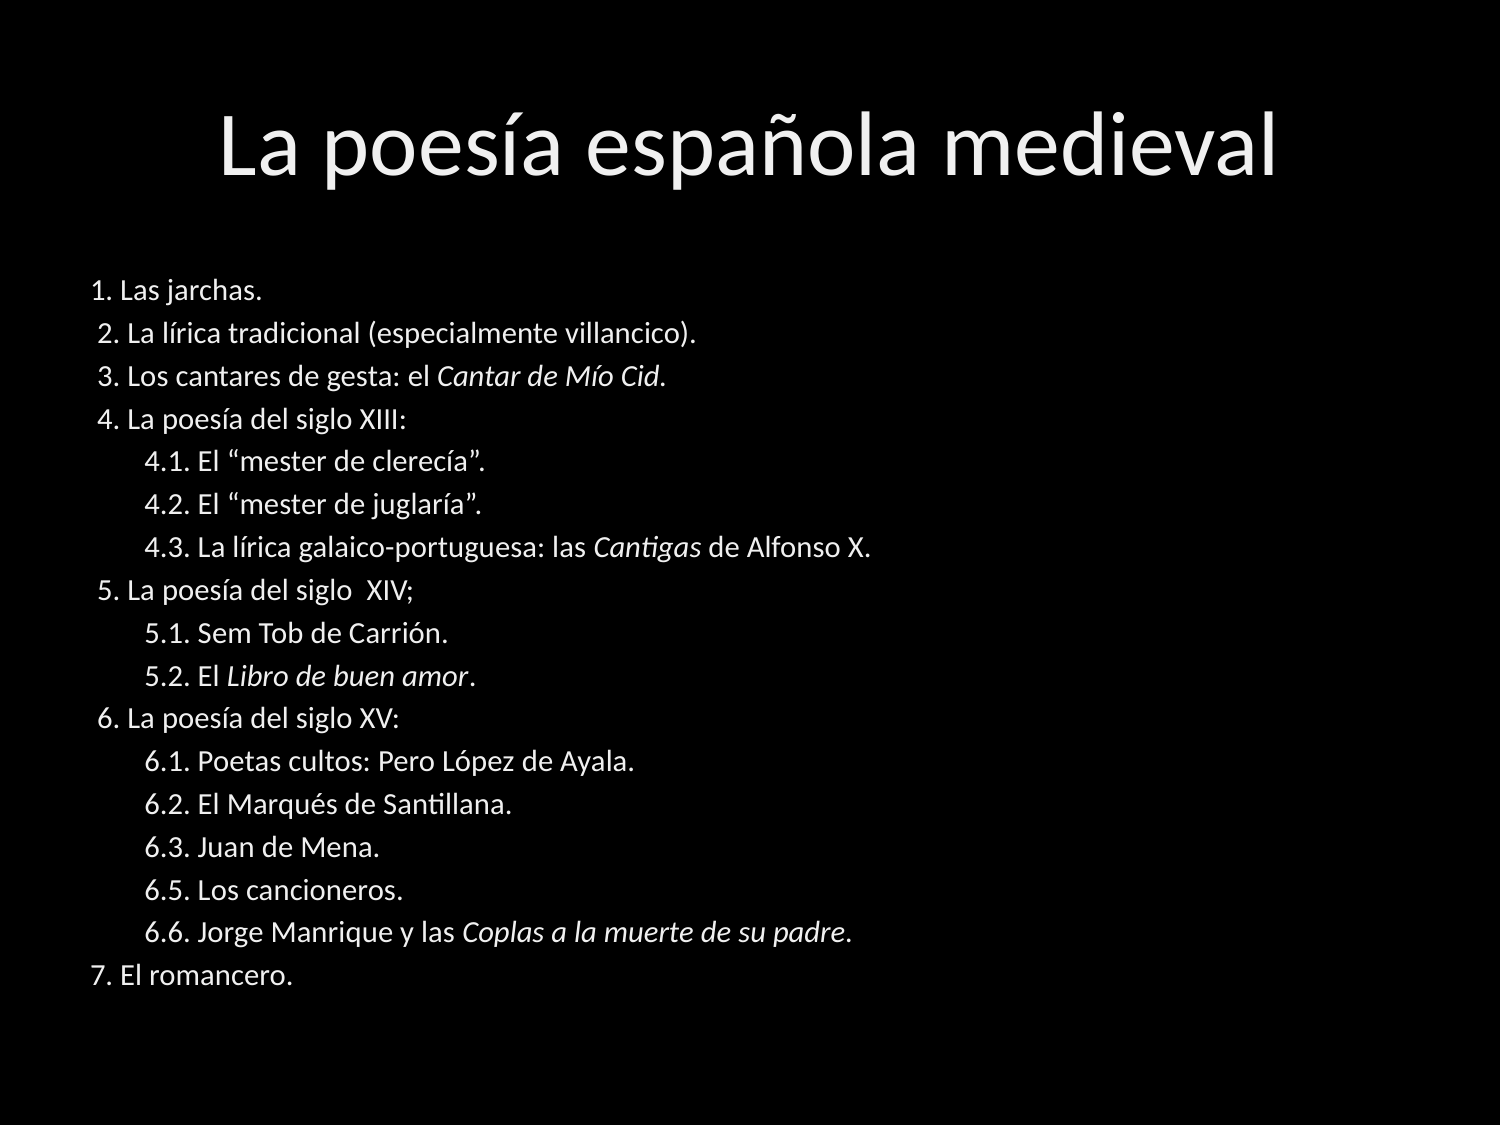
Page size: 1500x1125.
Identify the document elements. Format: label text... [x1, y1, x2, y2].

list 1. Las jarchas. 2. La lírica tradicional (especialmente villancico). 3. Los cantares de gesta: el Cantar de Mío Cid. 4. La poesía del siglo XIII: 4.1. El “mester de clerecía”. 4.2. El “mester de juglaría”. 4.3. La lírica galaico-portuguesa: las Cantigas de Alfonso X. 5. La poesía del siglo XIV; 5.1. Sem Tob de Carrión. 5.2. El Libro de buen amor. 6. La poesía del siglo XV: 6.1. Poetas cultos: Pero López de Ayala. 6.2. El Marqués de Santillana. 6.3. Juan de Mena. 6.5. Los cancioneros. 6.6. Jorge Manrique y las Coplas a la muerte de su padre. 7. El romancero. [75, 262, 1425, 1005]
title La poesía española medieval [75, 45, 1425, 233]
